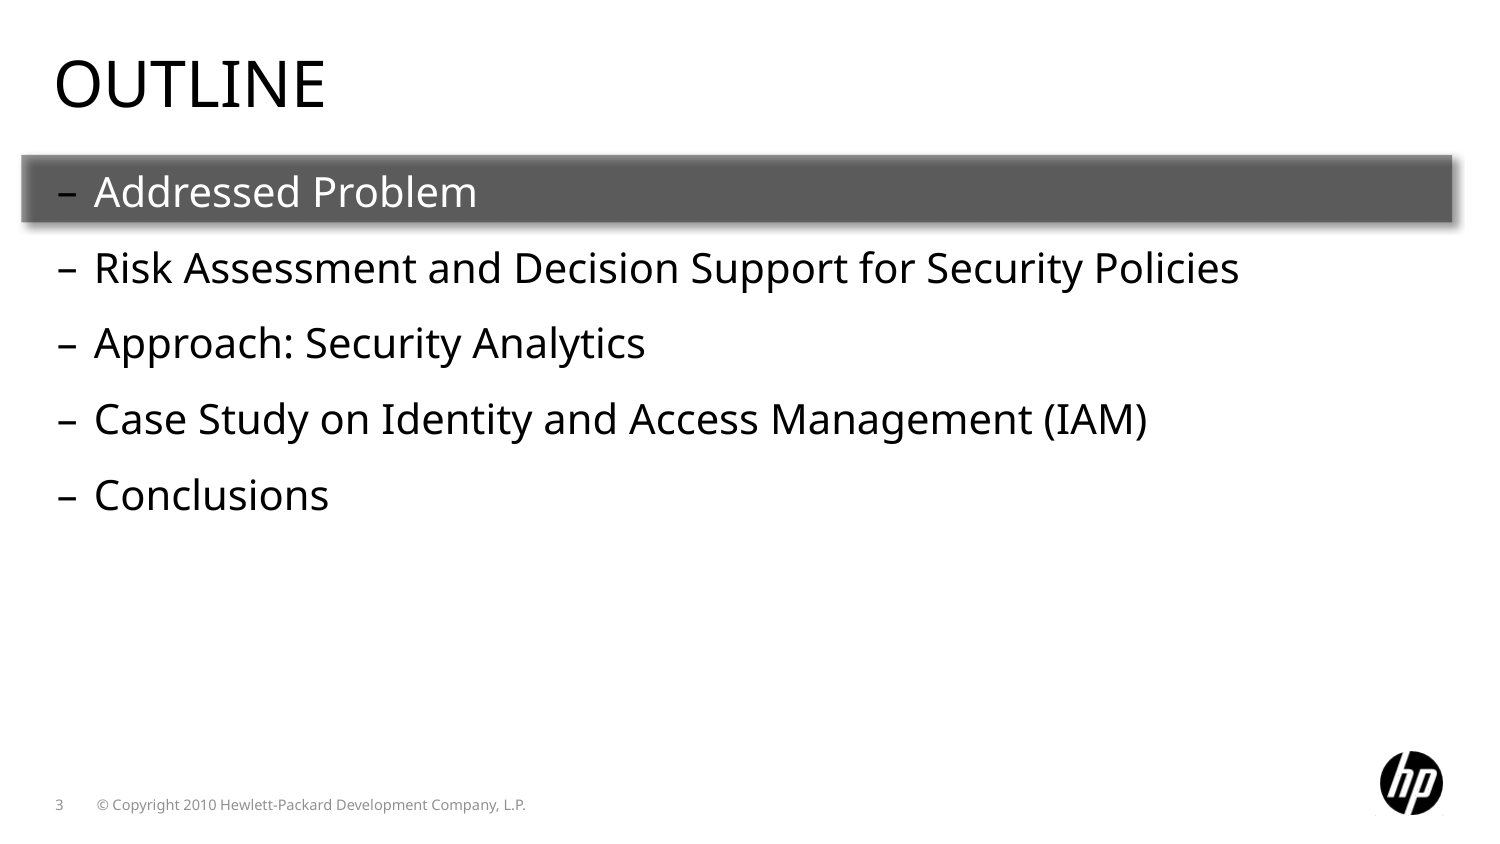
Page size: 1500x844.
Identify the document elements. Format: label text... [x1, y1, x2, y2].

title Outline [38, 47, 1413, 131]
text_box [21, 154, 41, 223]
list Addressed Problem Risk Assessment and Decision Support for Security Policies Approach: Security Analytics Case Study on Identity and Access Management (IAM) Conclusions [41, 152, 1300, 755]
text_box [1300, 154, 1453, 223]
picture [1373, 749, 1445, 817]
